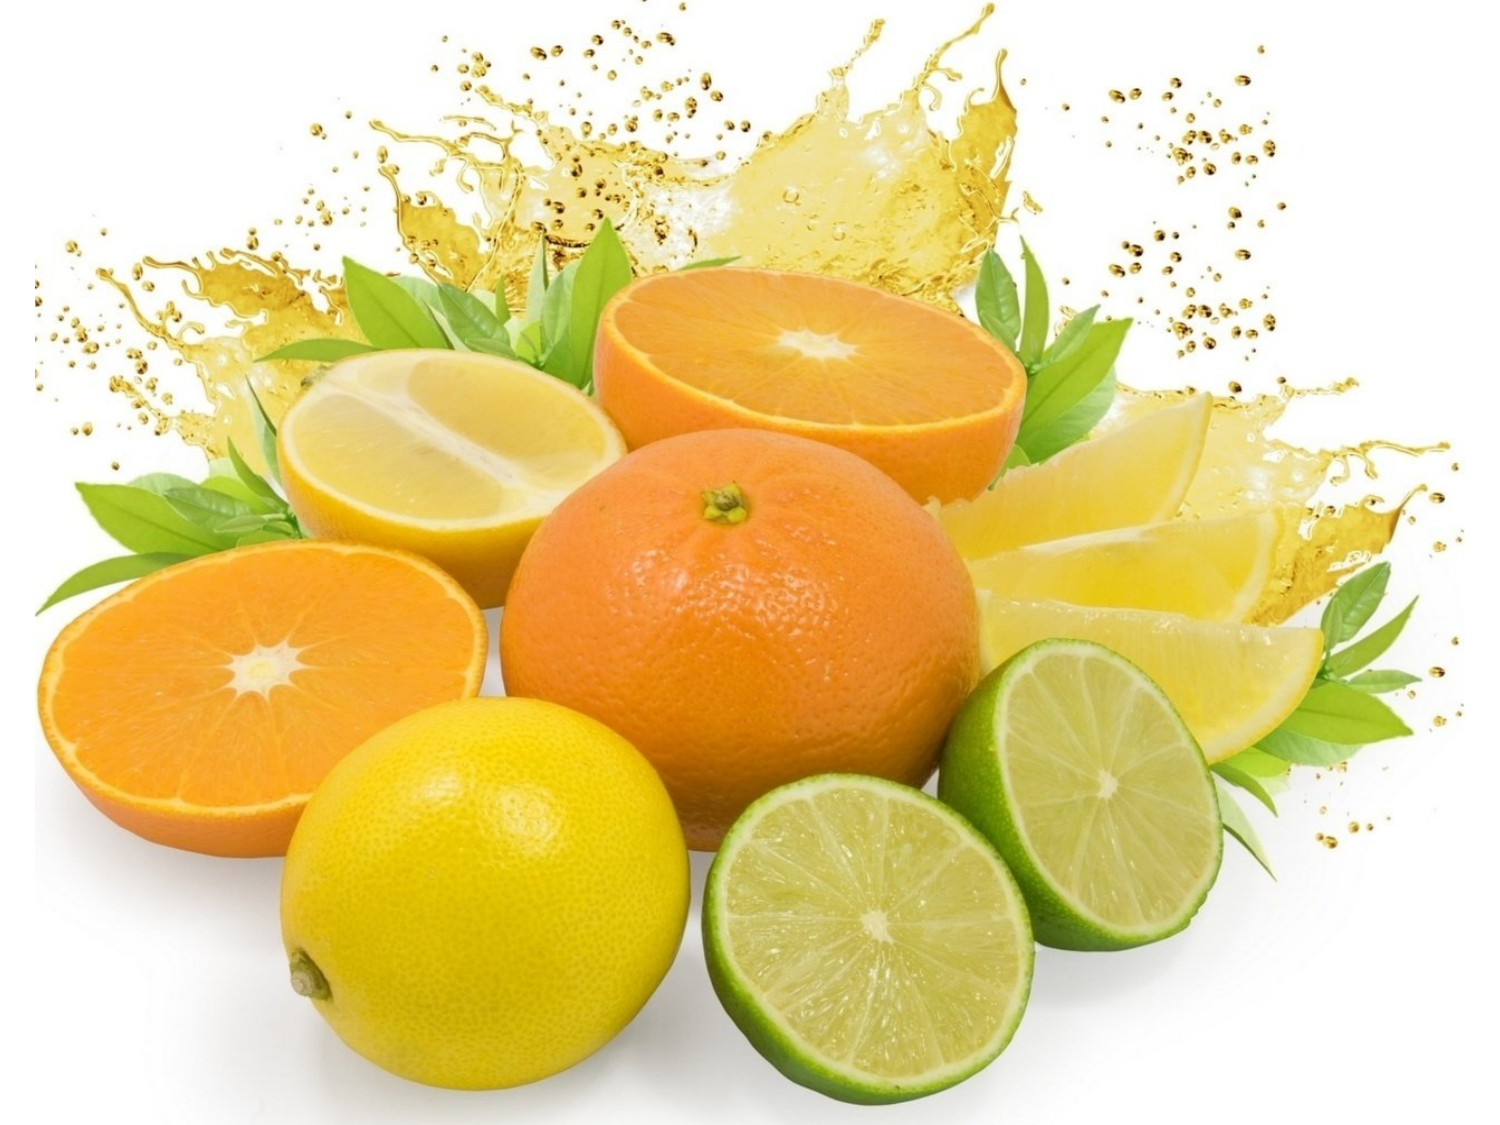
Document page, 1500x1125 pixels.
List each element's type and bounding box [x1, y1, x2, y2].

list [34, 0, 1466, 1125]
